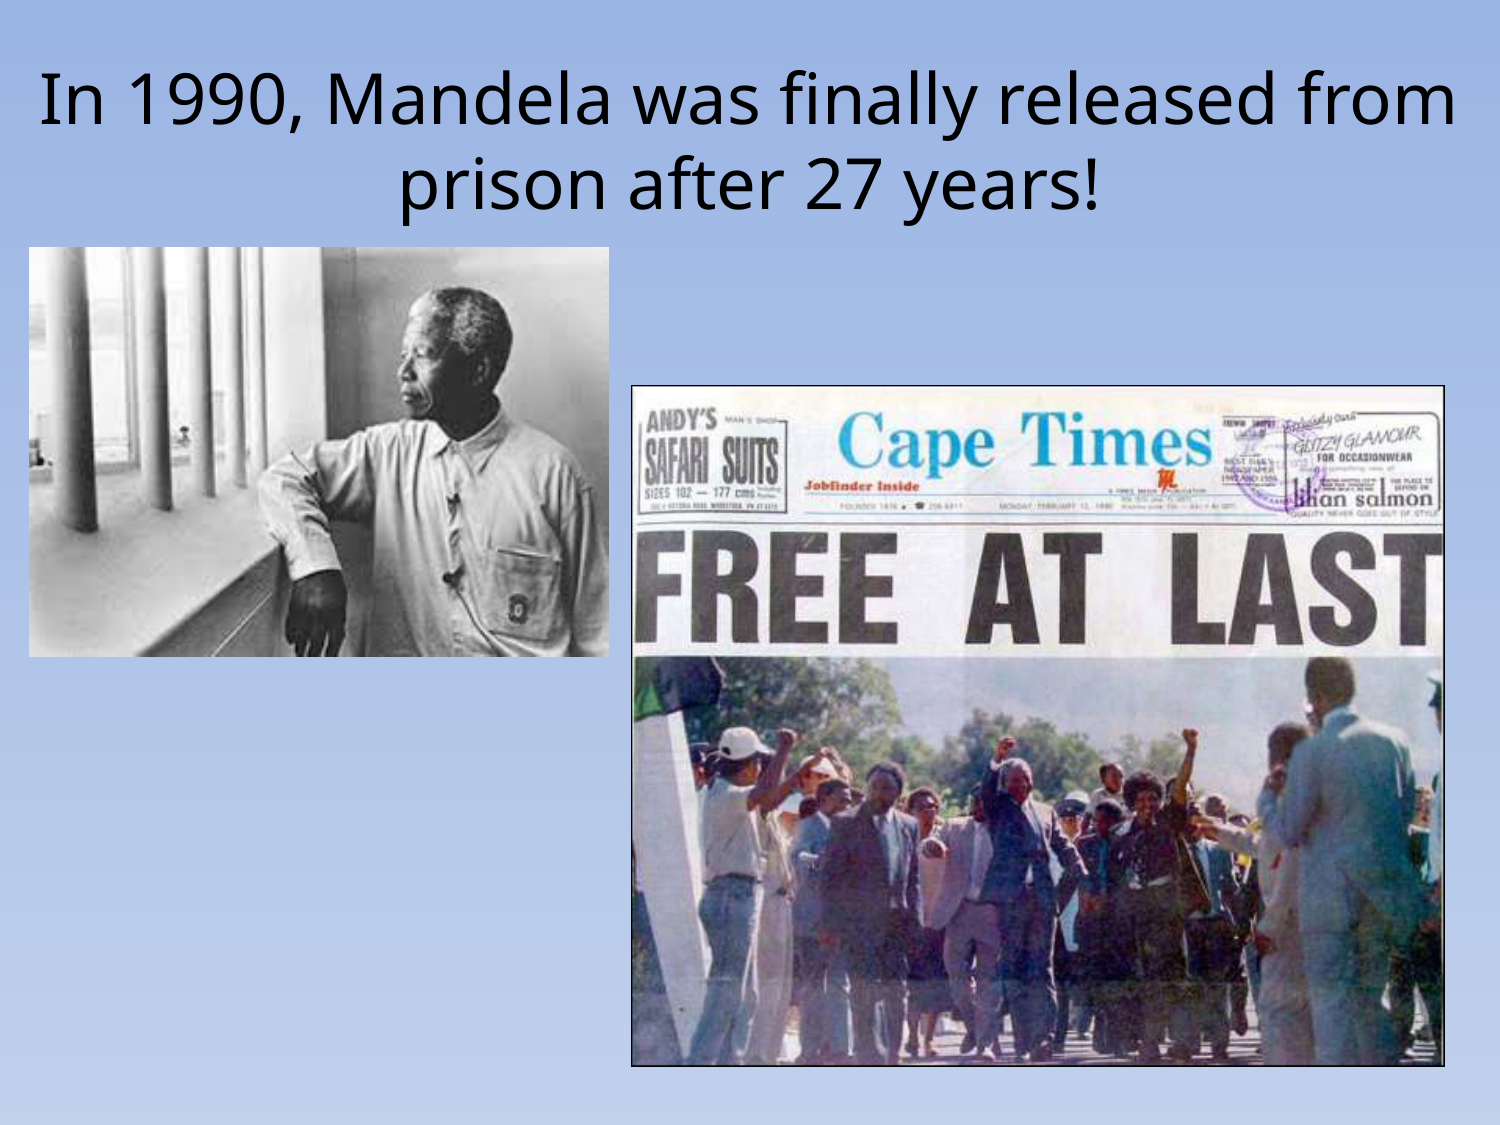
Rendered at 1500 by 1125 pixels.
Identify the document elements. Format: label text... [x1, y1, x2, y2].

picture [29, 246, 609, 658]
title In 1990, Mandela was finally released from prison after 27 years! [0, 45, 1500, 233]
picture [631, 385, 1445, 1067]
